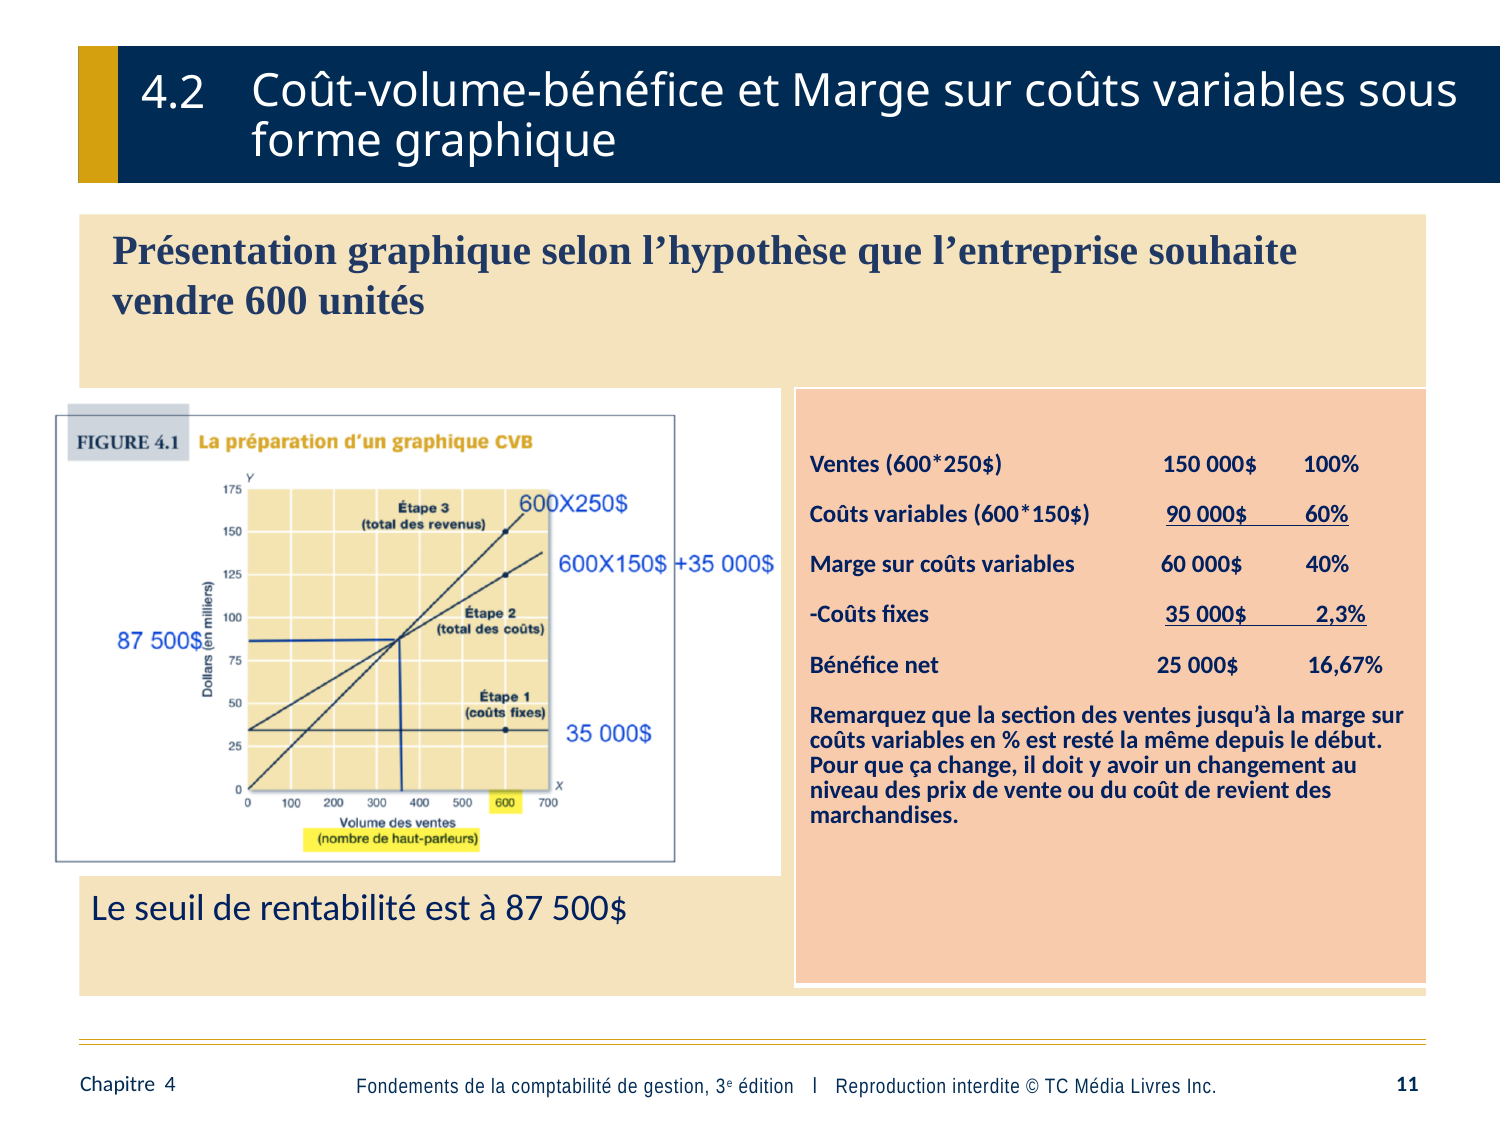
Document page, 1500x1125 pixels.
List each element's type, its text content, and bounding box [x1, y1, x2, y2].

table_header Ventes (600*250$) 150 000$ 100% Coûts variables (600*150$) 90 000$ 60% Marge sur coûts variables 60 000$ 40% -Coûts fixes 35 000$ 2,3% Bénéfice net 25 000$ 16,67% Remarquez que la section des ventes jusqu’à la marge sur coûts variables en % est resté la même depuis le début. Pour que ça change, il doit y avoir un changement au niveau des prix de vente ou du coût de revient des marchandises. [796, 389, 1426, 983]
list 4.2 [118, 47, 250, 134]
picture [44, 388, 781, 876]
text_box Le seuil de rentabilité est à 87 500$ [76, 876, 644, 936]
list Présentation graphique selon l’hypothèse que l’entreprise souhaite vendre 600 unités [89, 208, 1350, 364]
title Coût-volume-bénéfice et Marge sur coûts variables sous forme graphique [251, 47, 1487, 184]
